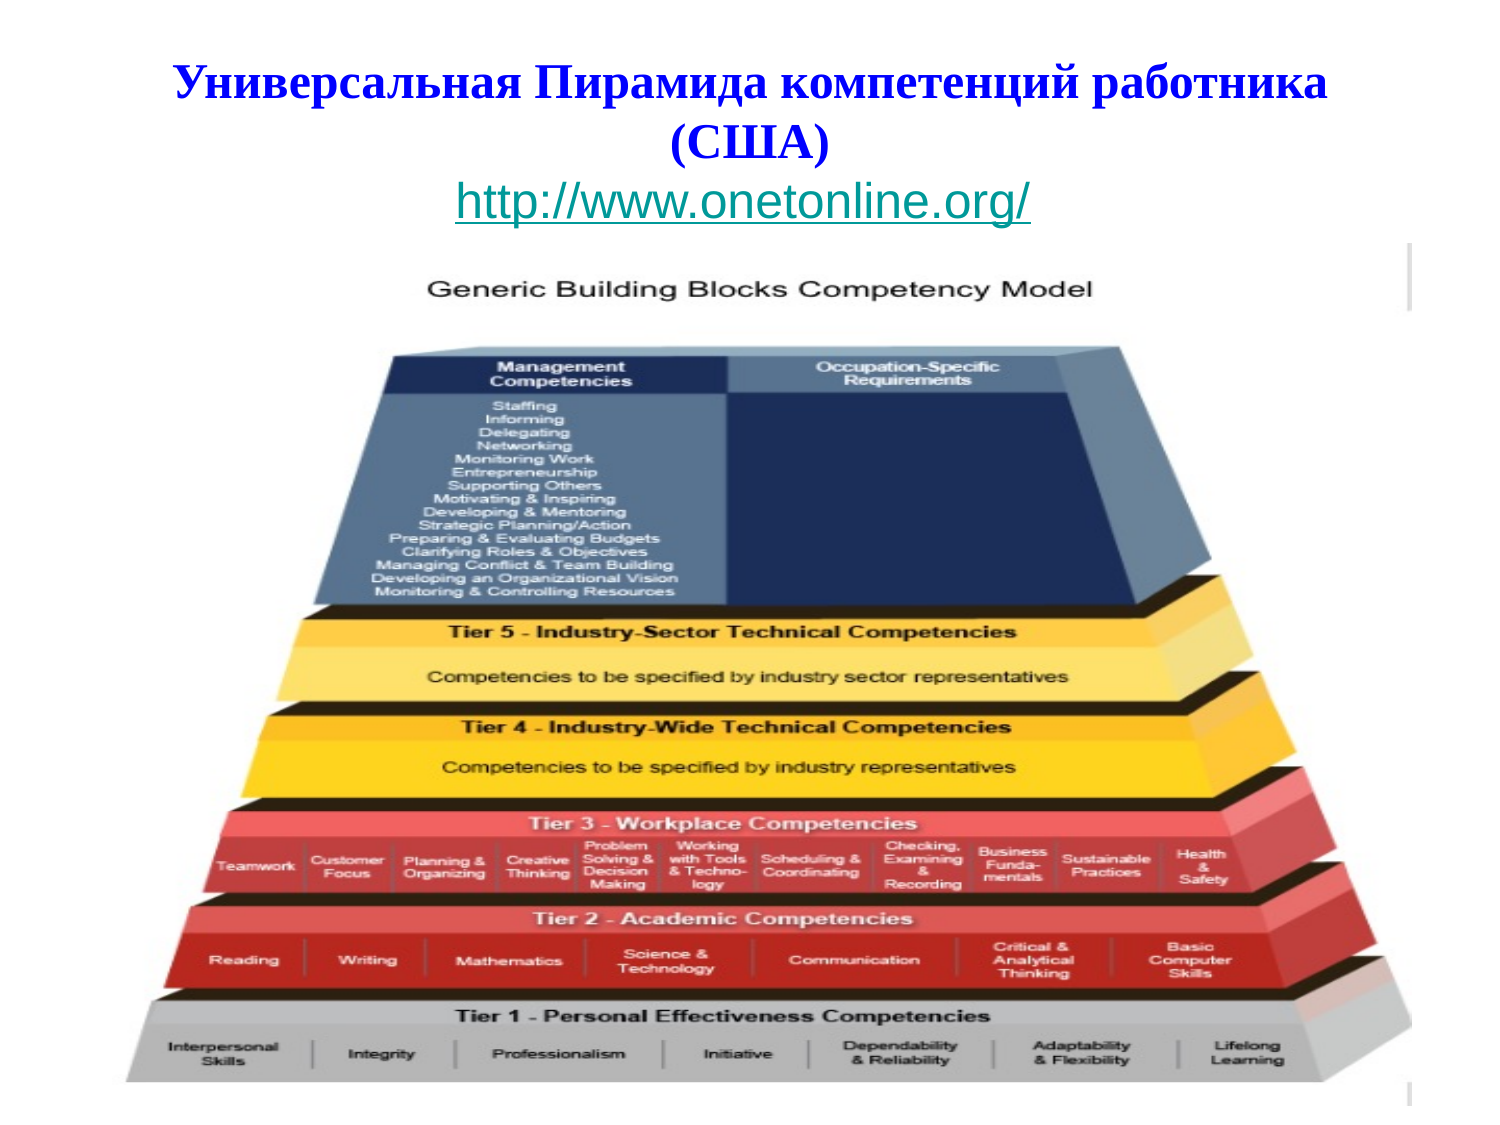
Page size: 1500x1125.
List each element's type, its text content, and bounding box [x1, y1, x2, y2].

title Универсальная Пирамида компетенций работника (США) http://www.onetonline.org/ [74, 44, 1426, 233]
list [111, 243, 1412, 1107]
